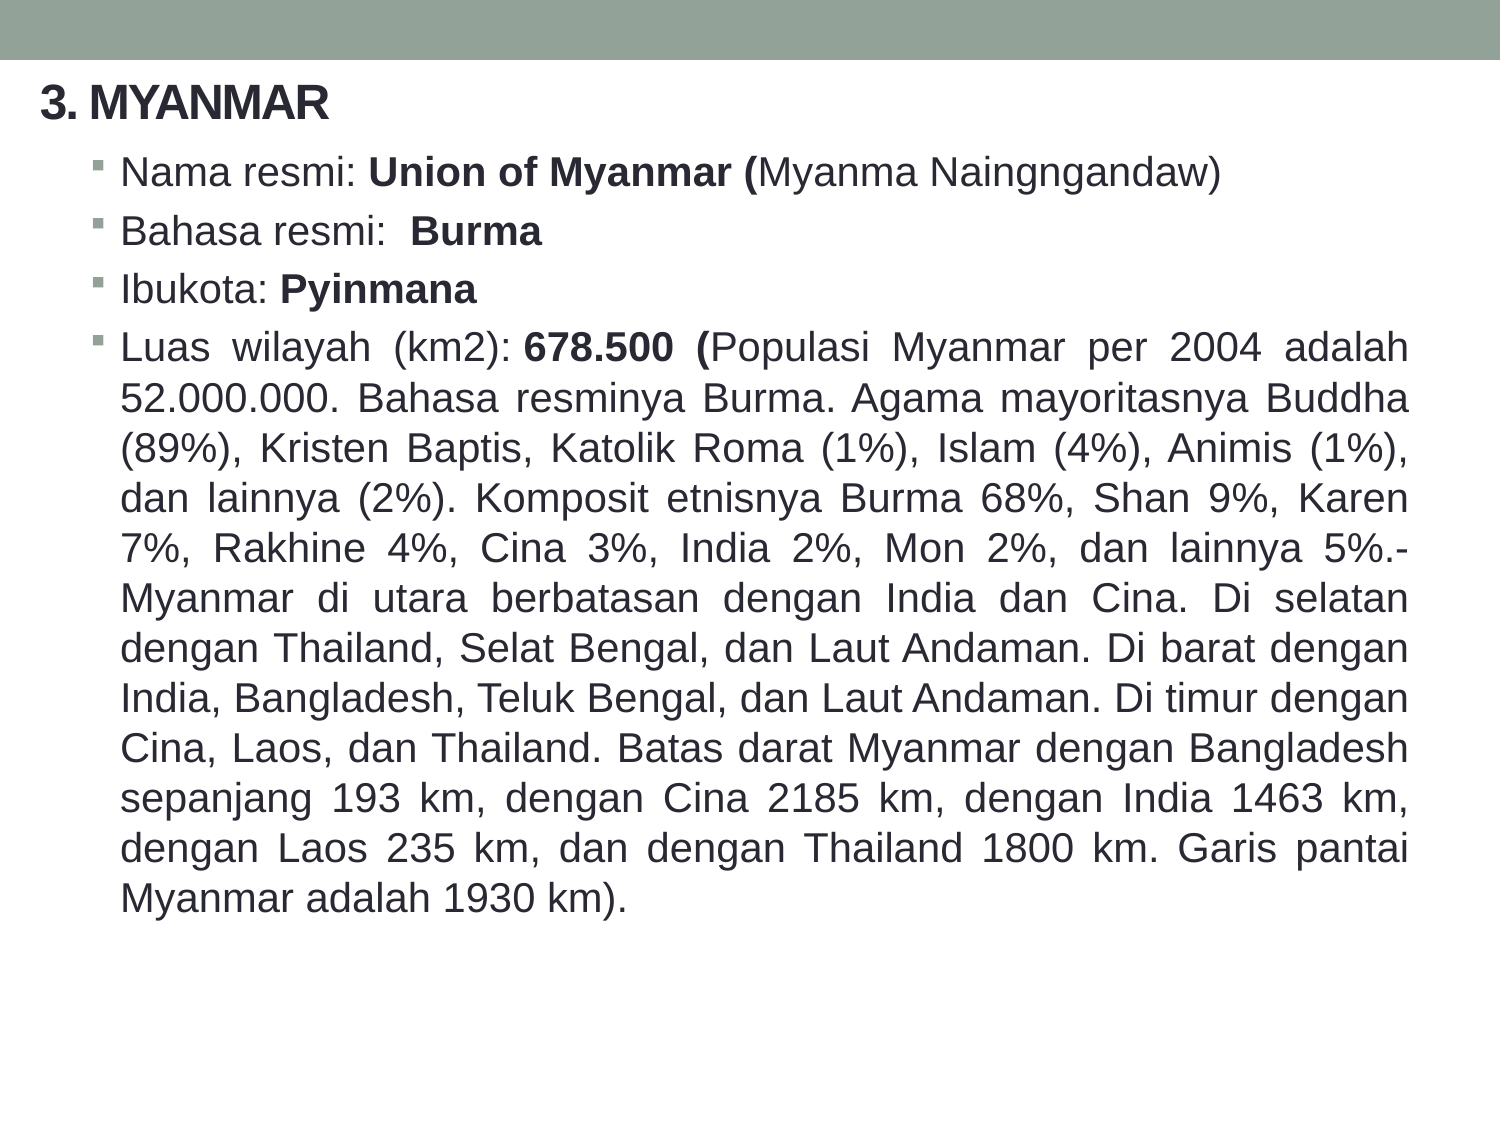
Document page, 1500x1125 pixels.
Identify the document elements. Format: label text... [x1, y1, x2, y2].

title 3. MYANMAR [24, 62, 1375, 225]
list Nama resmi: Union of Myanmar (Myanma Naingngandaw) Bahasa resmi: Burma Ibukota: Pyinmana Luas wilayah (km2): 678.500 (Populasi Myanmar per 2004 adalah 52.000.000. Bahasa resminya Burma. Agama mayoritasnya Buddha (89%), Kristen Baptis, Katolik Roma (1%), Islam (4%), Animis (1%), dan lainnya (2%). Komposit etnisnya Burma 68%, Shan 9%, Karen 7%, Rakhine 4%, Cina 3%, India 2%, Mon 2%, dan lainnya 5%.- Myanmar di utara berbatasan dengan India dan Cina. Di selatan dengan Thailand, Selat Bengal, dan Laut Andaman. Di barat dengan India, Bangladesh, Teluk Bengal, dan Laut Andaman. Di timur dengan Cina, Laos, dan Thailand. Batas darat Myanmar dengan Bangladesh sepanjang 193 km, dengan Cina 2185 km, dengan India 1463 km, dengan Laos 235 km, dan dengan Thailand 1800 km. Garis pantai Myanmar adalah 1930 km). [75, 137, 1425, 1088]
